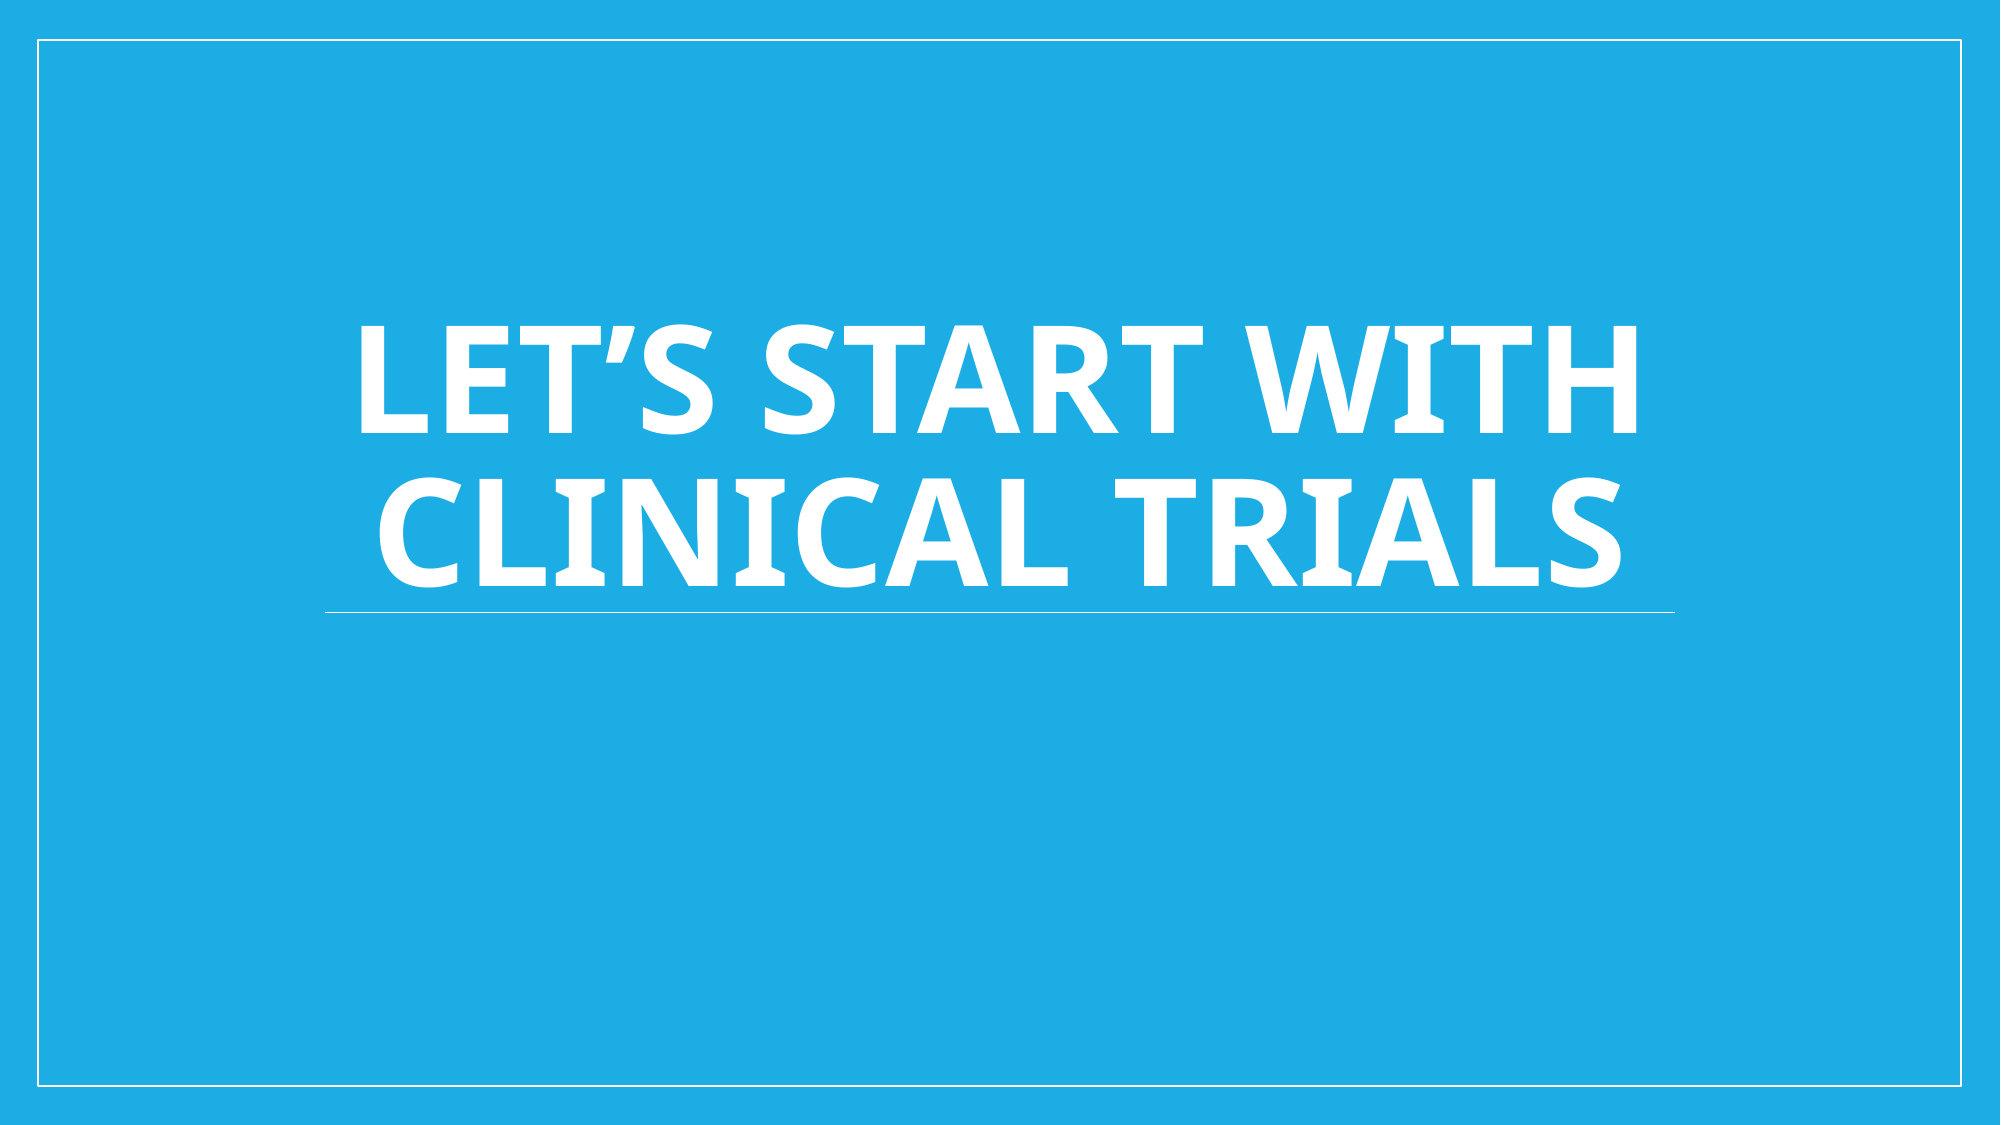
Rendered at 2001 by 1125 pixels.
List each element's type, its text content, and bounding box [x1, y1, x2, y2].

title Let’s start with clinical trials [182, 144, 1818, 625]
